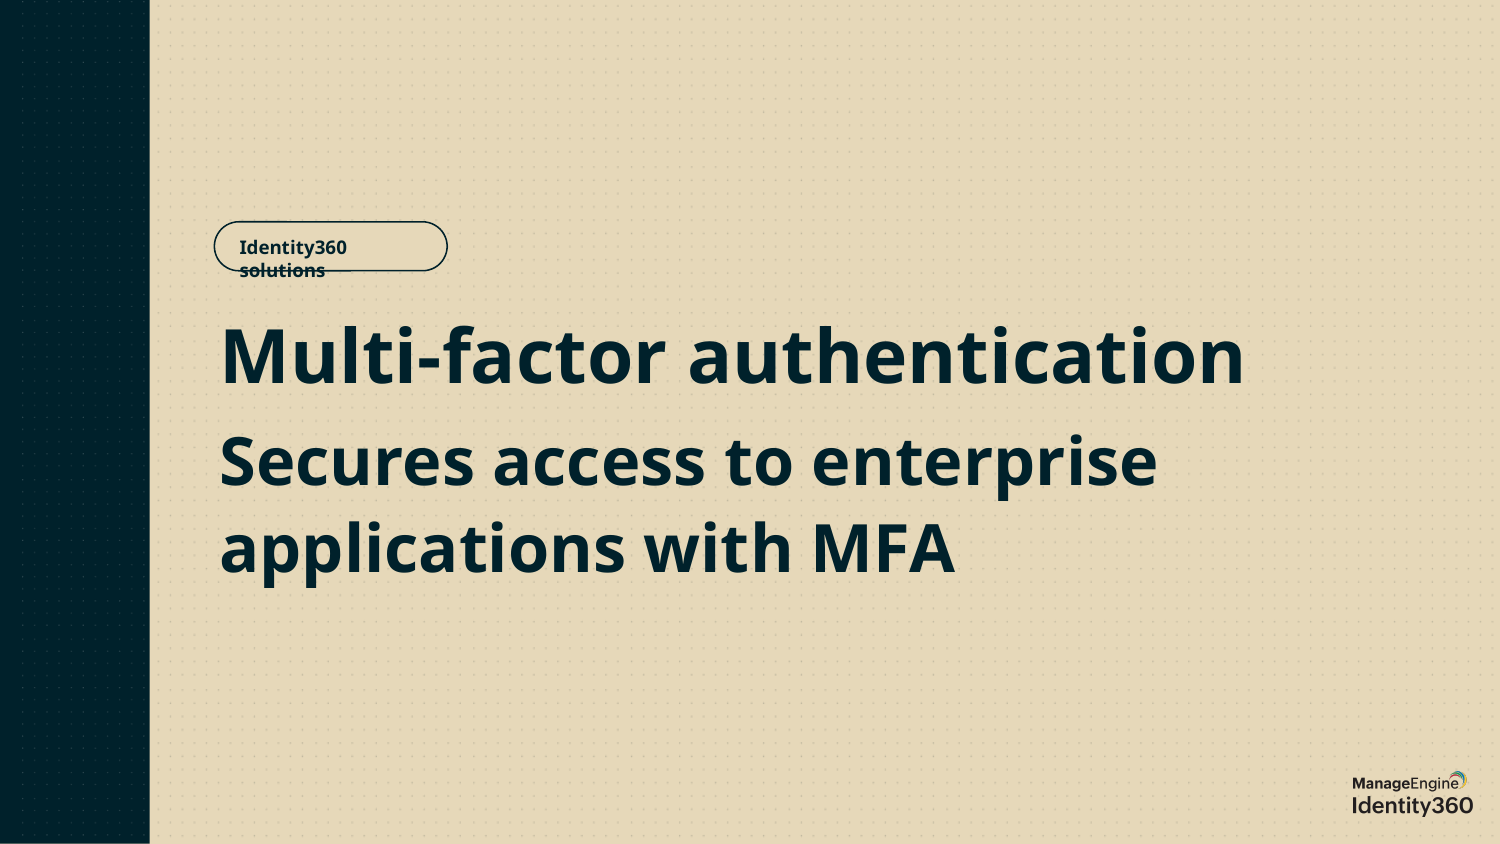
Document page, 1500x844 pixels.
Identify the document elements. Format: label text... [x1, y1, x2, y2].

picture [22, 1, 153, 843]
picture [1353, 771, 1473, 817]
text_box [214, 221, 451, 271]
list Multi-factor authentication [204, 321, 1455, 406]
title Secures access to enterprise applications with MFA [204, 406, 1284, 594]
